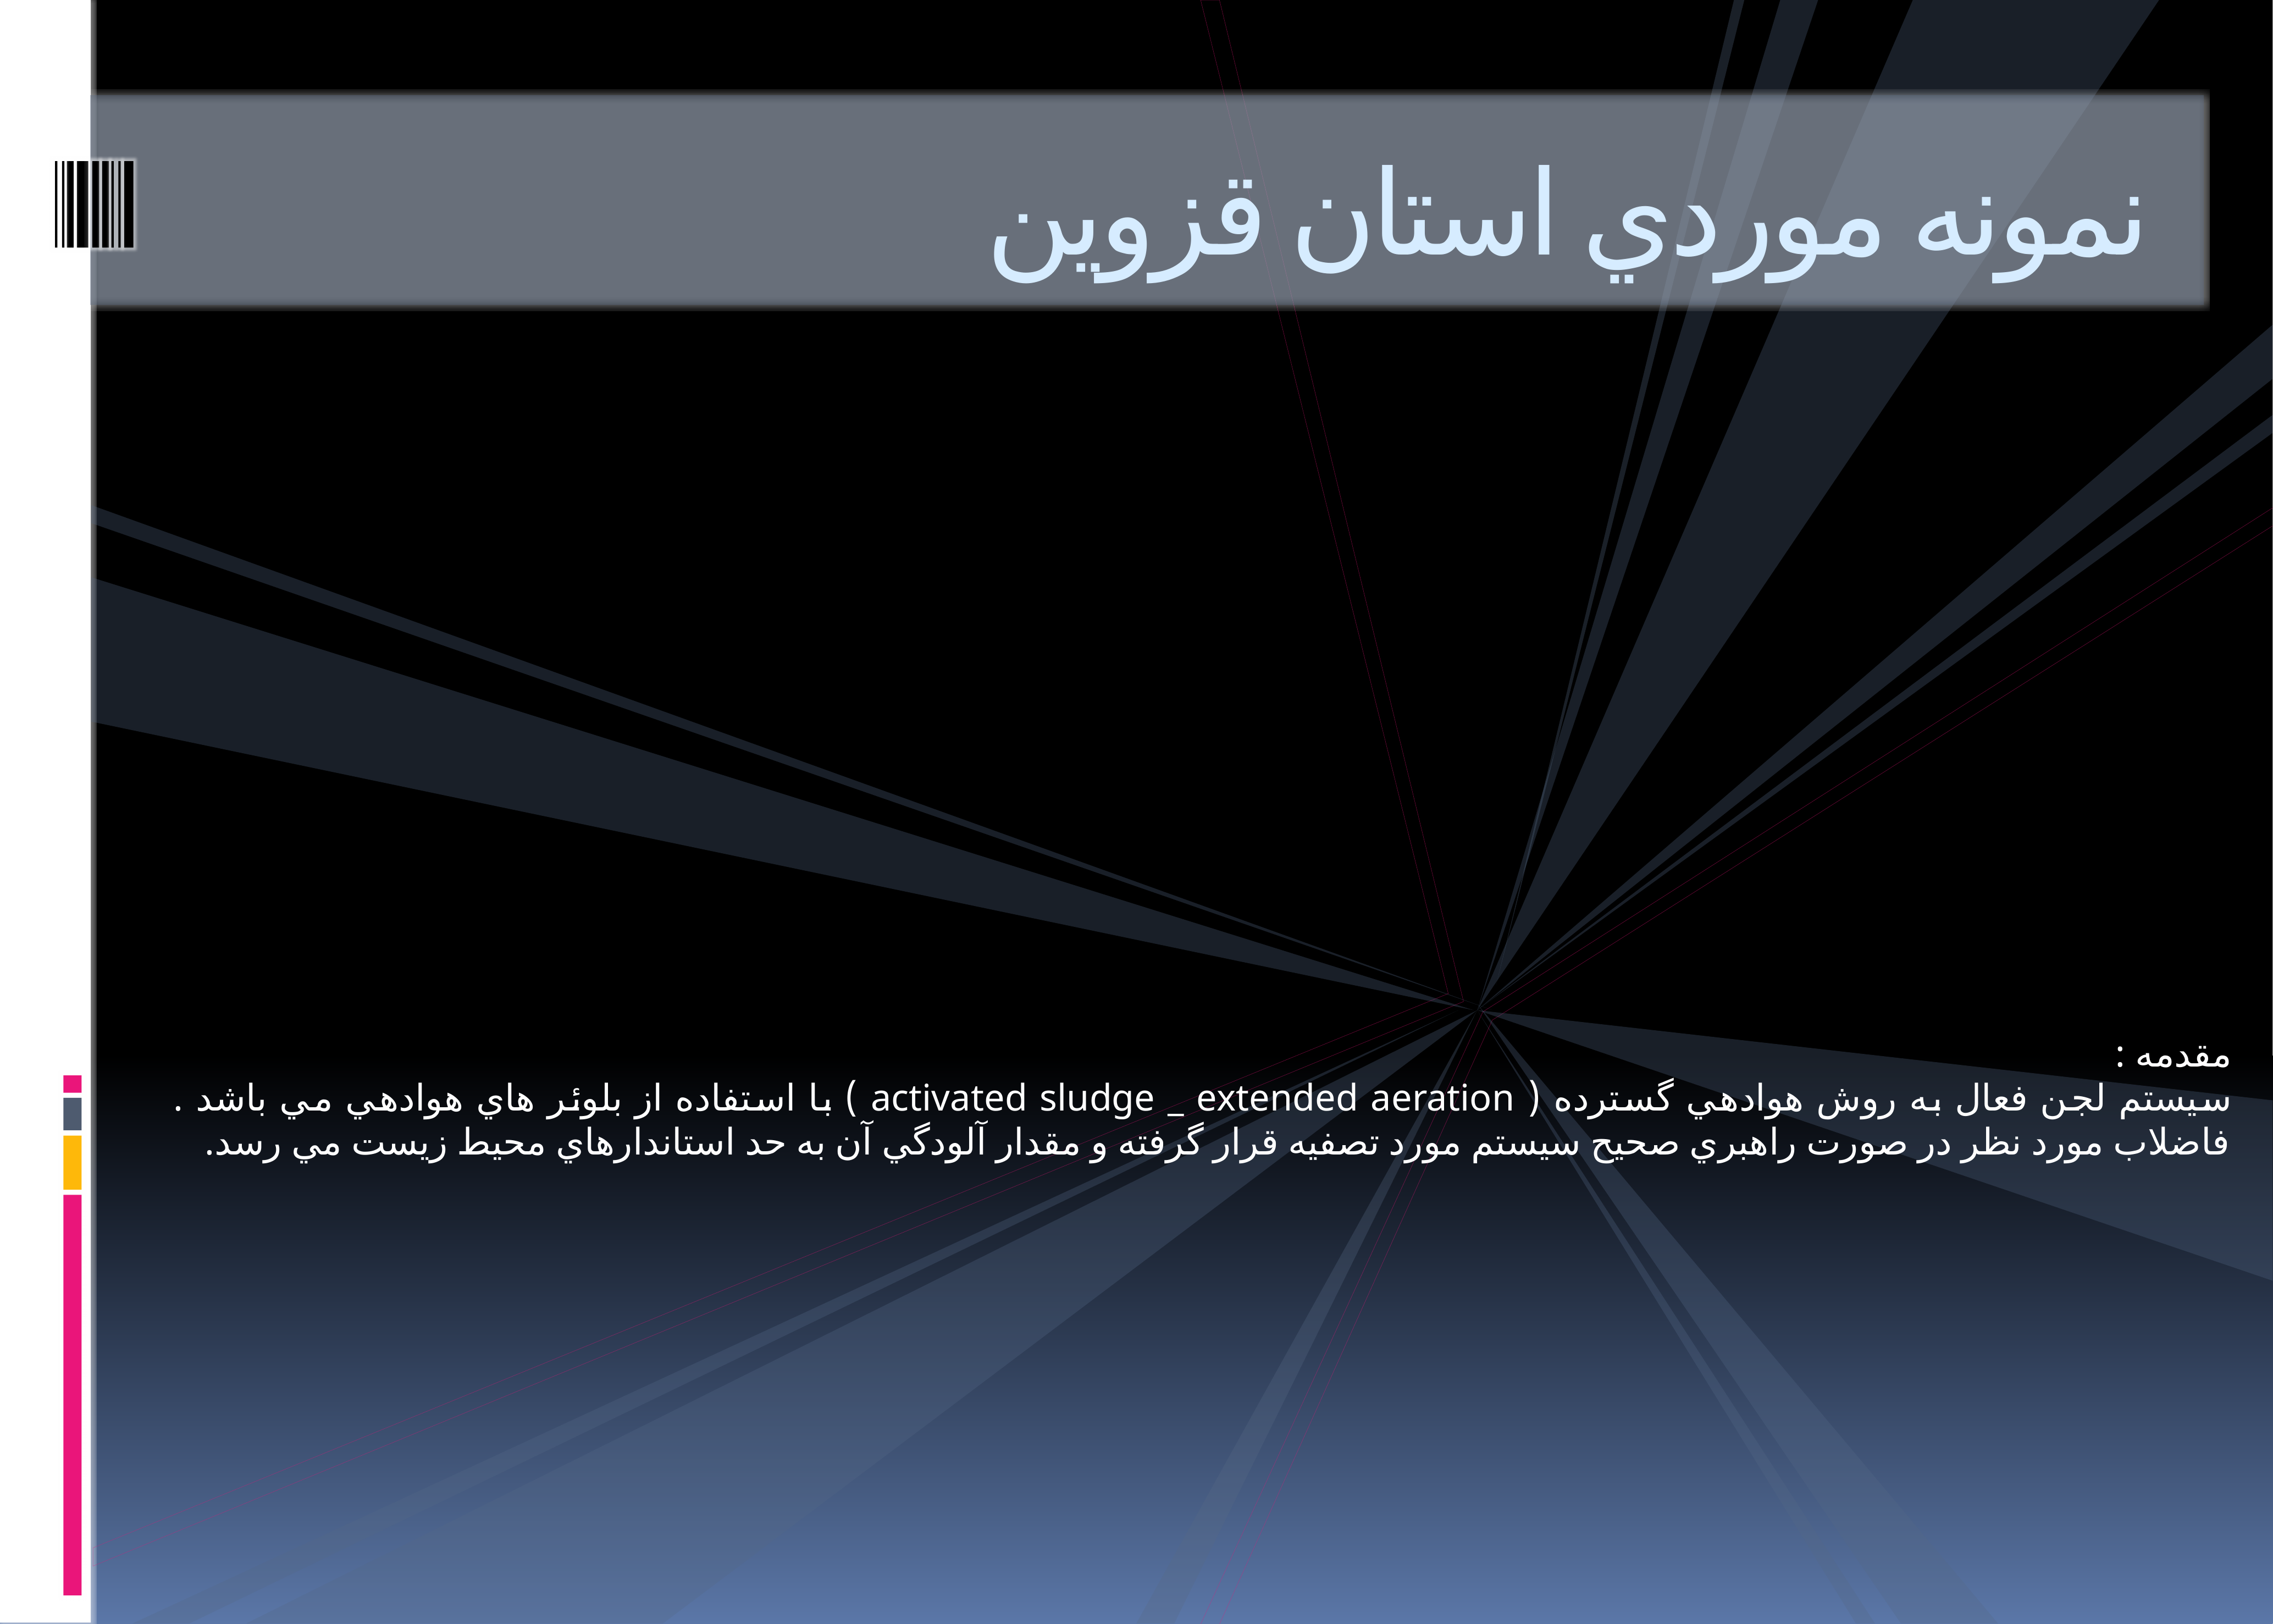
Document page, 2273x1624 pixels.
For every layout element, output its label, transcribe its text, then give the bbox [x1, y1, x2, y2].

title نمونه موردي استان قزوين [175, 121, 2203, 306]
text_box مقدمه : سيستم لجن فعال به روش هوادهي گسترده ( activated sludge _ extended aeration ) با استفاده از بلوئر هاي هوادهي مي باشد . فاضلاب مورد نظر در صورت راهبري صحيح سيستم مورد تصفيه قرار گرفته و مقدار آلودگي آن به حد استاندارهاي محيط زيست مي رسد. [162, 1026, 2241, 1254]
